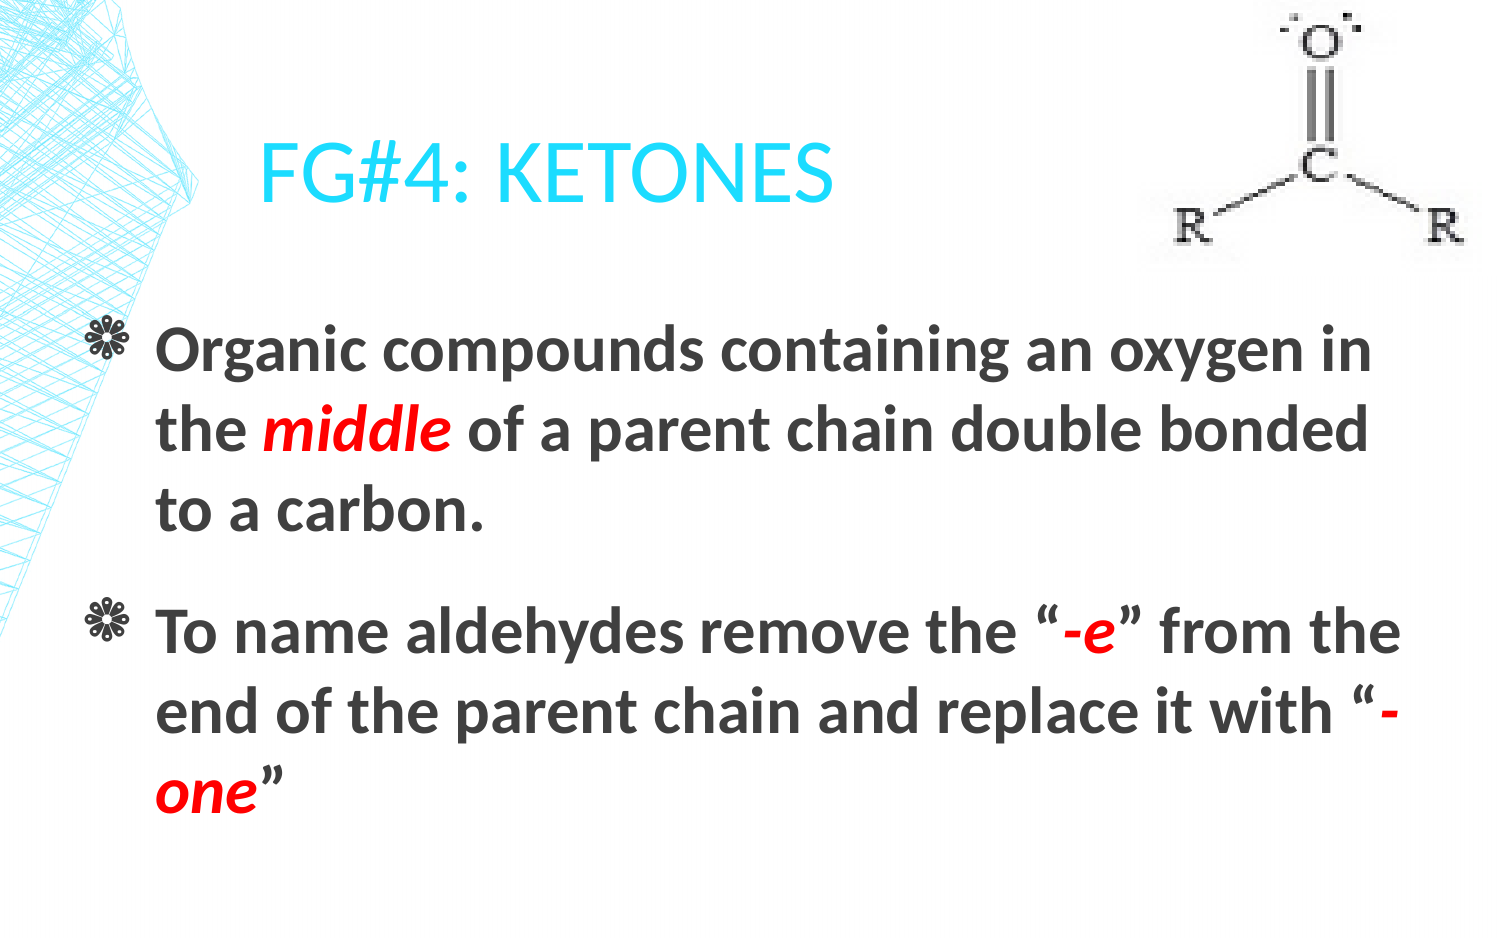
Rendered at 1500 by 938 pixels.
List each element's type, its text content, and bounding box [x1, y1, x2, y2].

text_box Organic compounds containing an oxygen in the middle of a parent chain double bonded to a carbon. To name aldehydes remove the “-e” from the end of the parent chain and replace it with “-one” [65, 297, 1444, 890]
title FG#4: Ketones [243, 52, 1124, 230]
picture [0, 0, 1500, 938]
